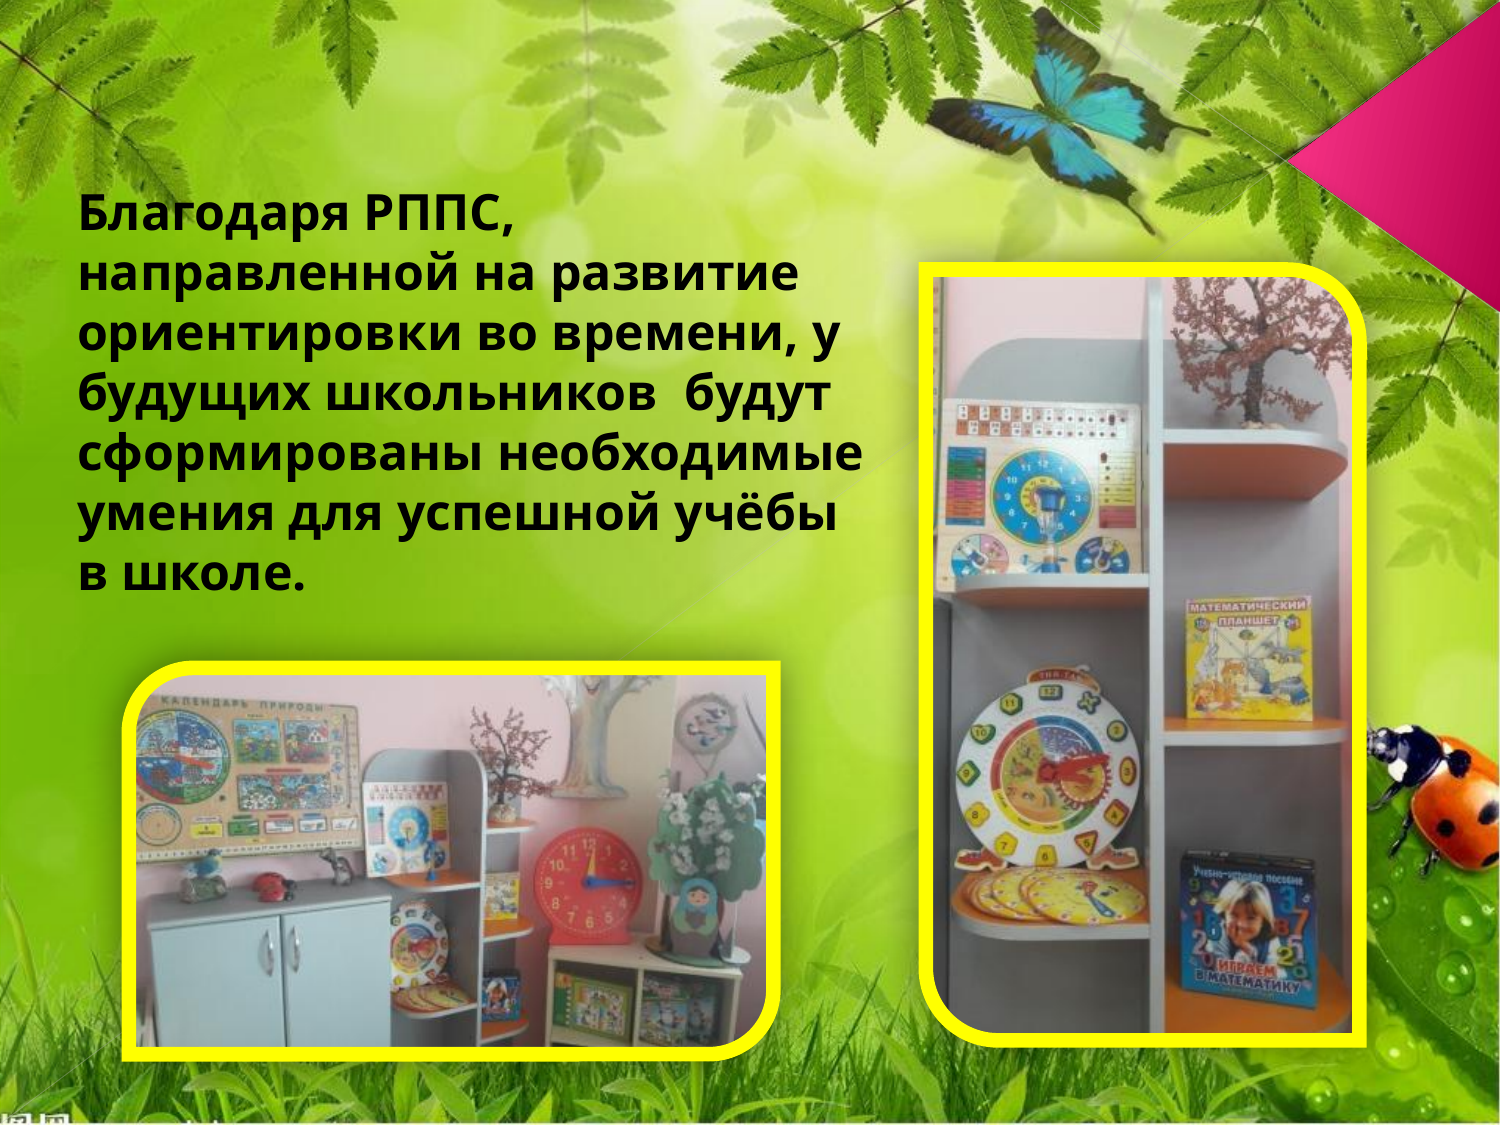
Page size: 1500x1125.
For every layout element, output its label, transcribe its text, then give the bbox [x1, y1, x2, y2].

list Благодаря РППС, направленной на развитие ориентировки во времени, у будущих школьников будут сформированы необходимые умения для успешной учёбы в школе. [53, 172, 893, 547]
picture [0, 0, 1500, 1125]
